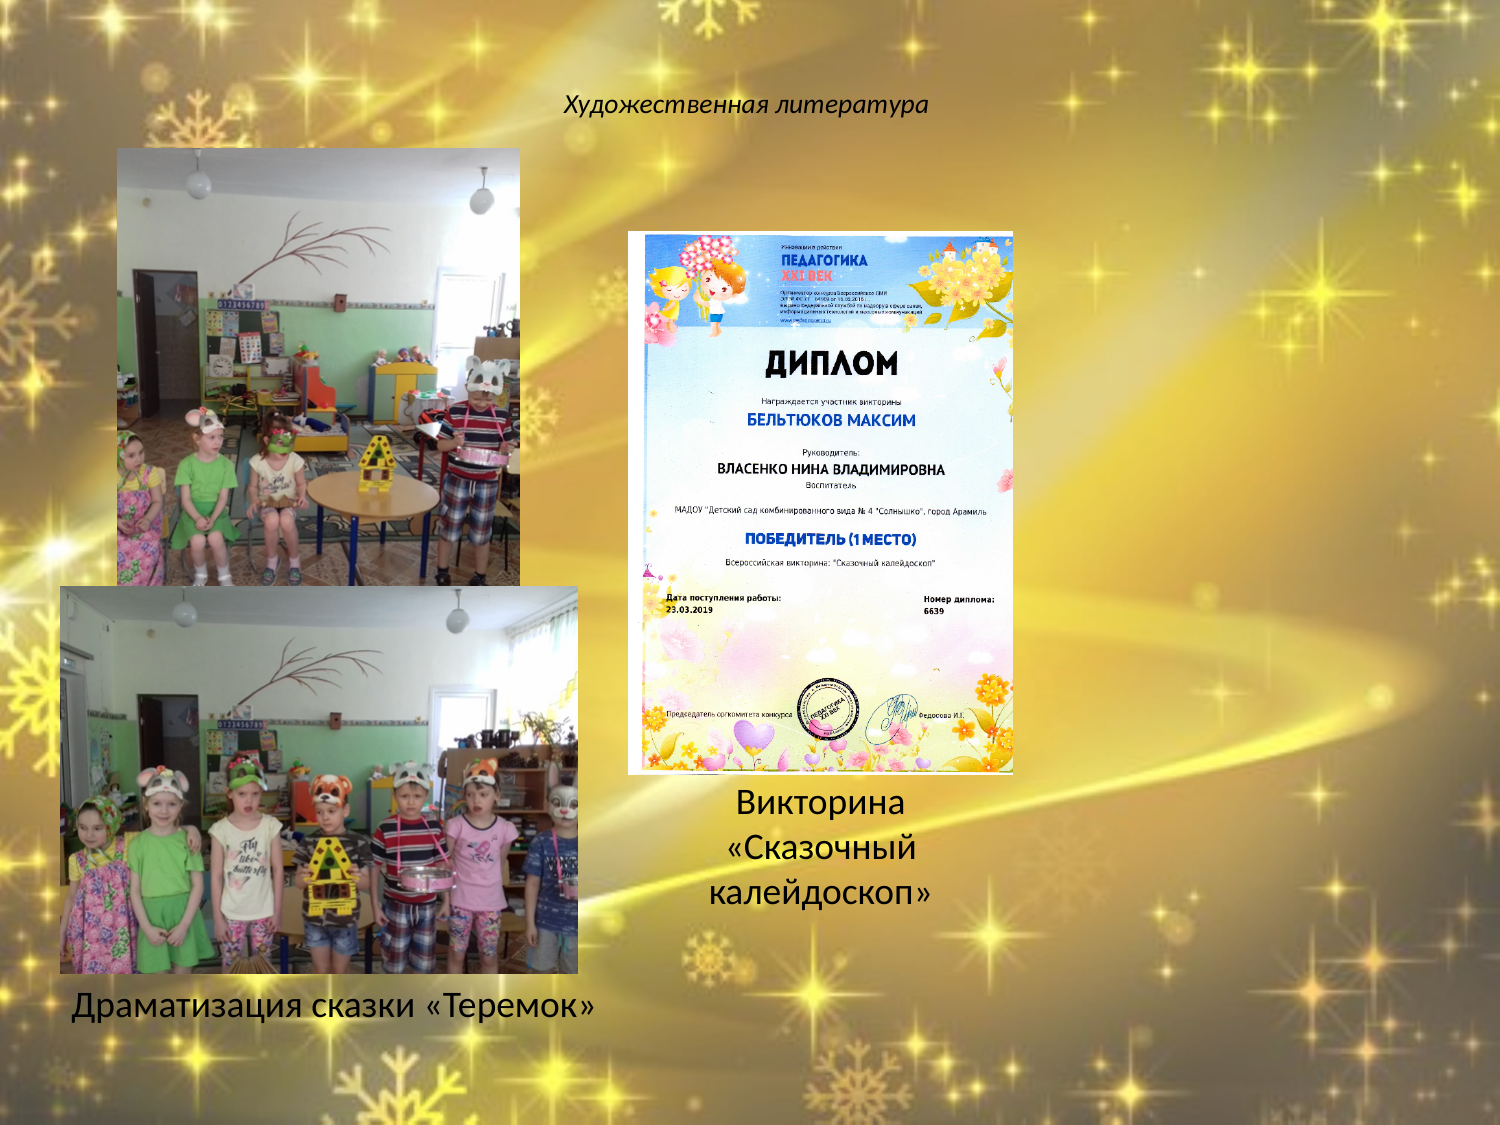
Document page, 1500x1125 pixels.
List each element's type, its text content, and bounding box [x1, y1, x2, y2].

picture [117, 148, 521, 586]
text_box Викторина «Сказочный калейдоскоп» [667, 783, 975, 919]
title Художественная литература [75, 45, 1425, 161]
text_box Драматизация сказки «Теремок» [56, 972, 612, 1033]
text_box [628, 231, 1014, 776]
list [59, 586, 578, 974]
